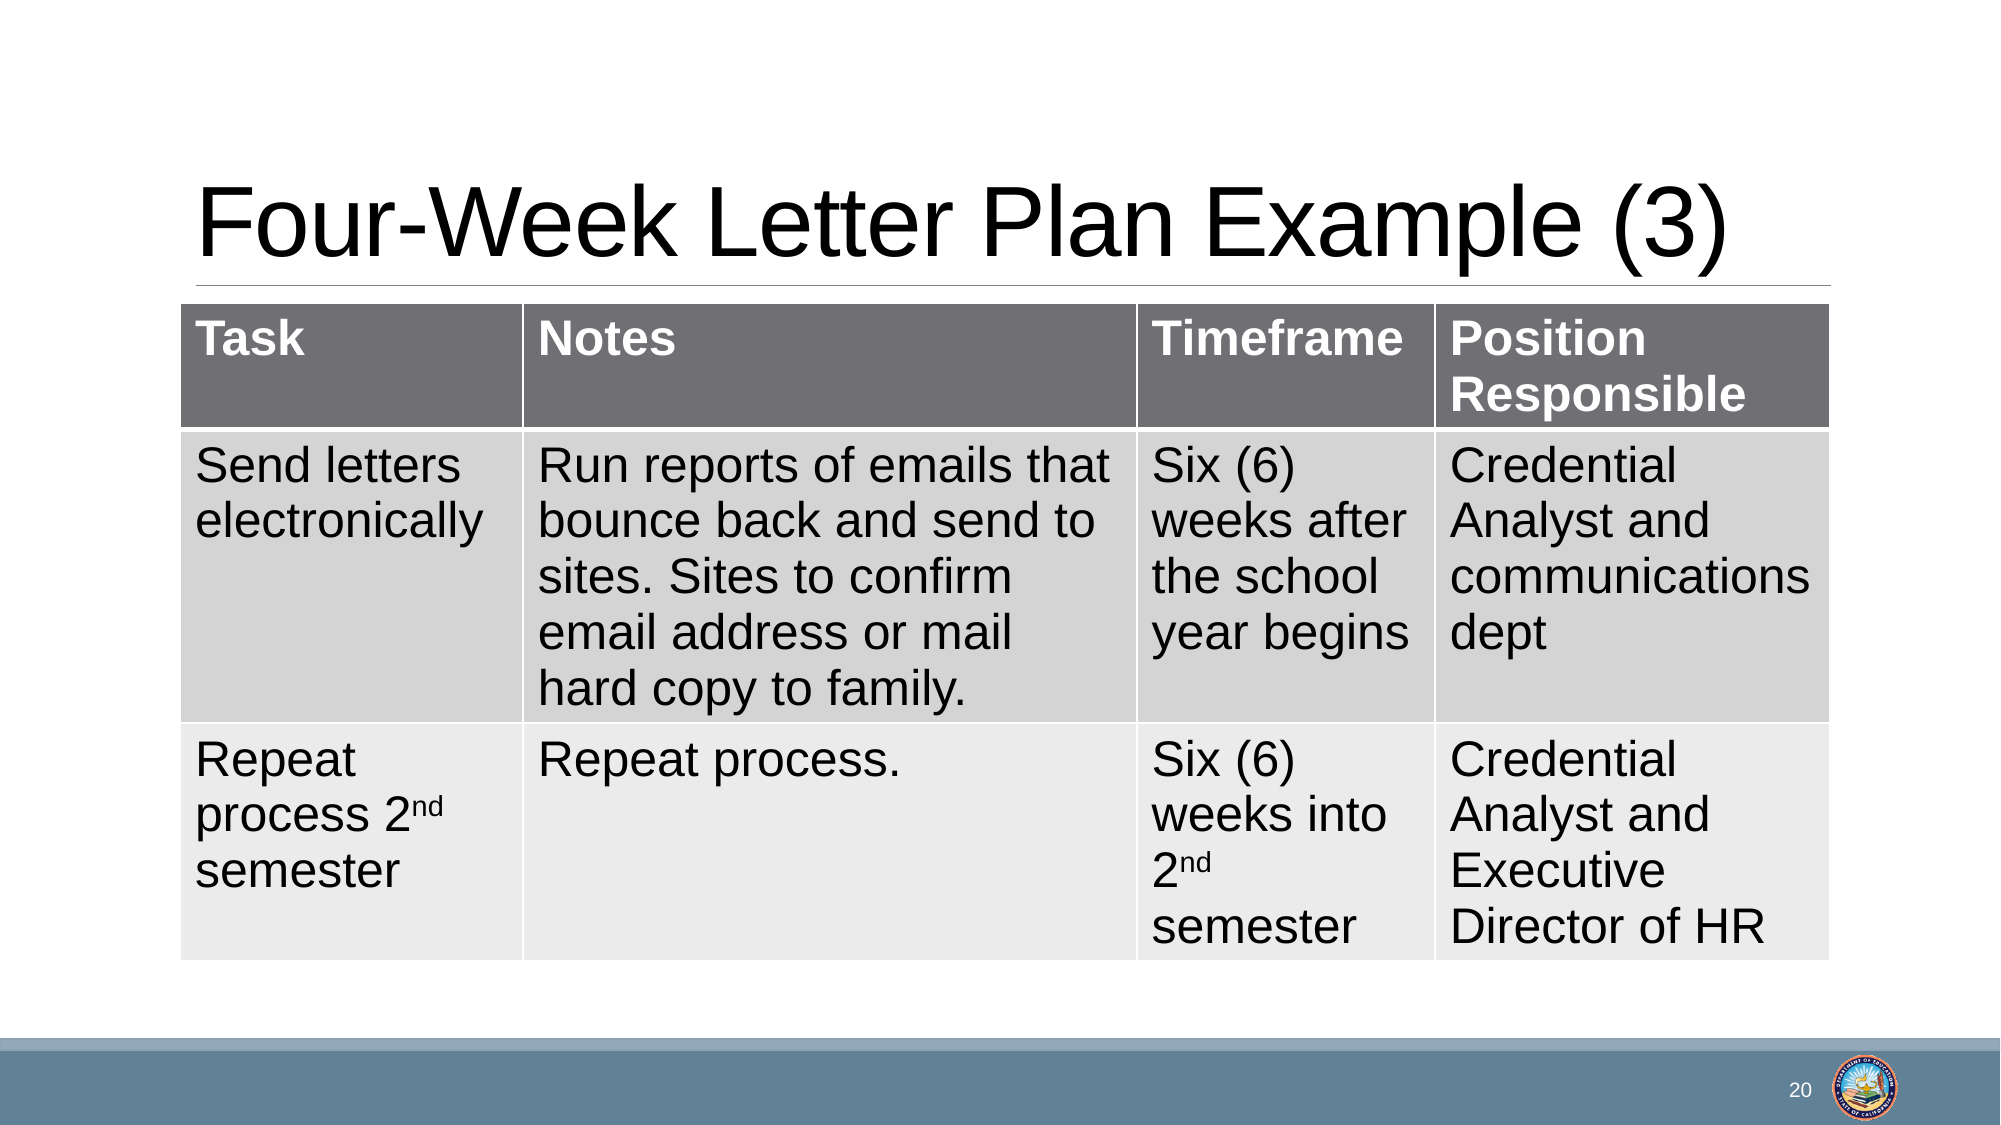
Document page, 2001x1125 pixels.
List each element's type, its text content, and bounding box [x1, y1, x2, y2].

table_cell Send letters electronically [181, 432, 522, 722]
table_cell Credential Analyst and Executive Director of HR [1436, 724, 1829, 960]
table_cell Six (6) weeks into 2nd semester [1138, 724, 1434, 960]
table_header Position Responsible [1436, 304, 1829, 427]
table_header Notes [524, 304, 1136, 427]
table_header Task [181, 304, 522, 427]
table_cell Repeat process 2nd semester [181, 724, 522, 960]
title Four-Week Letter Plan Example (3) [179, 47, 1830, 285]
picture [1832, 1055, 1899, 1122]
table_cell Repeat process. [524, 724, 1136, 960]
table_cell Run reports of emails that bounce back and send to sites. Sites to confirm email address or mail hard copy to family. [524, 432, 1136, 722]
table_header Timeframe [1138, 304, 1434, 427]
slide_number 20 [1611, 1059, 1828, 1119]
table_cell Six (6) weeks after the school year begins [1138, 432, 1434, 722]
table_cell Credential Analyst and communications dept [1436, 432, 1829, 722]
